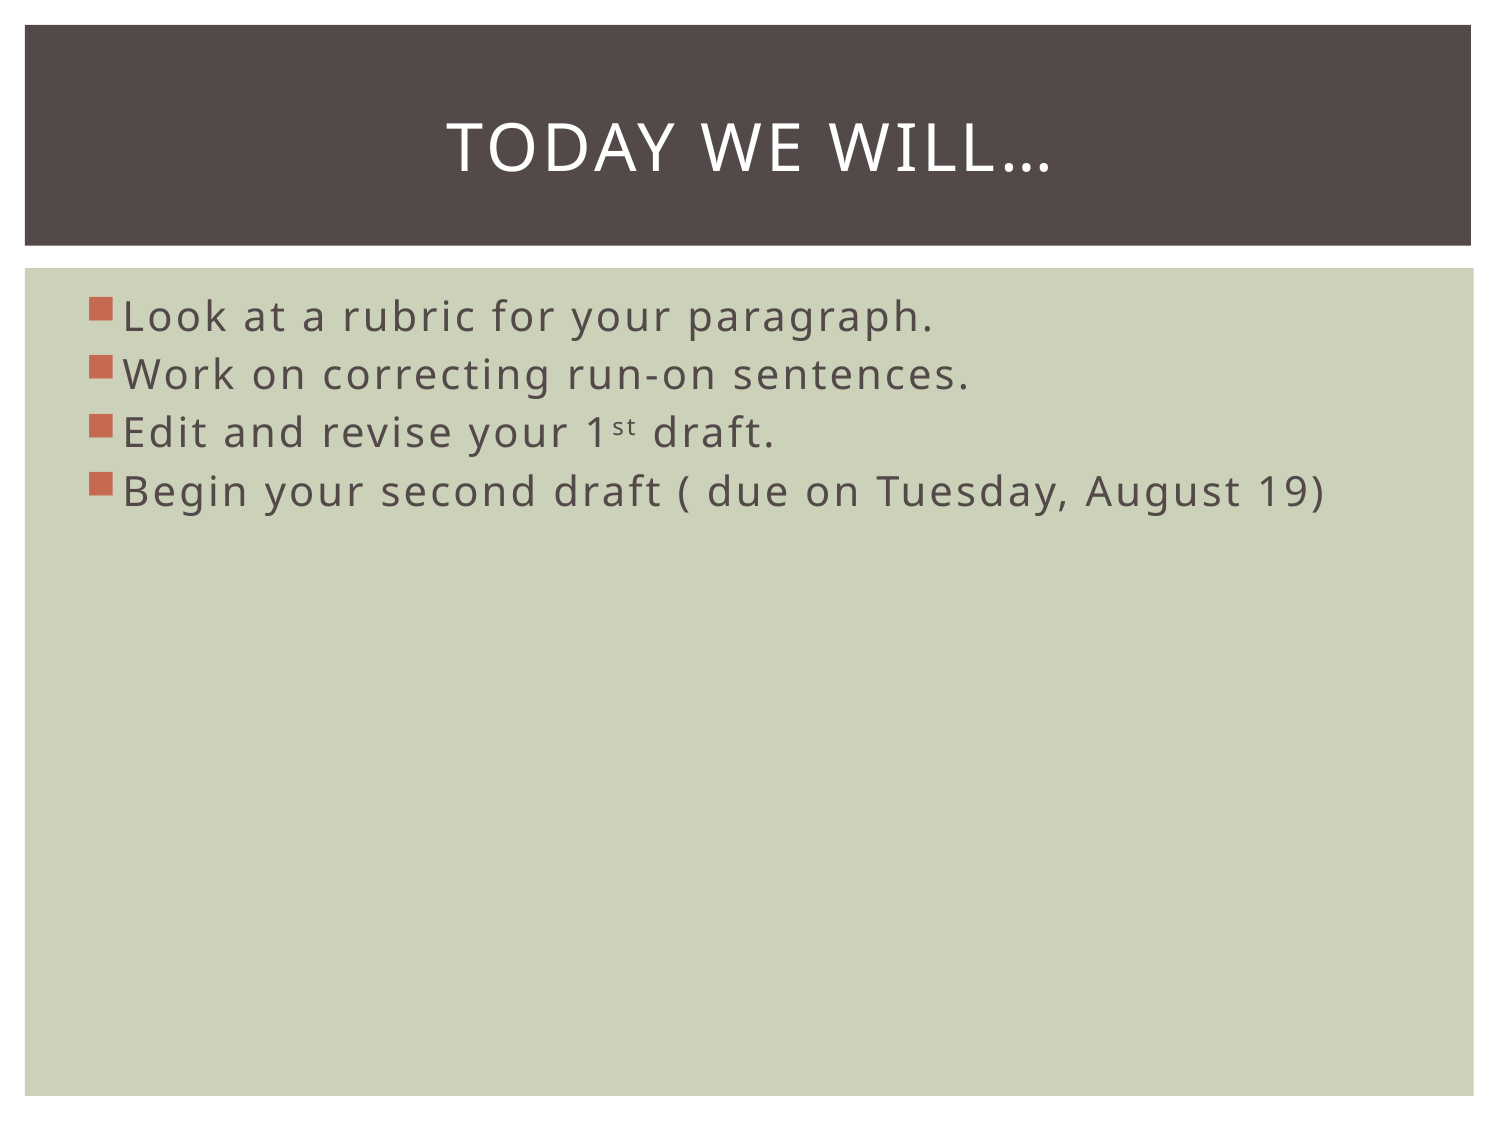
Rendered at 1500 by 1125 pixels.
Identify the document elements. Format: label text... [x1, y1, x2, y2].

title Today we will… [62, 58, 1438, 232]
list Look at a rubric for your paragraph. Work on correcting run-on sentences. Edit and revise your 1st draft. Begin your second draft ( due on Tuesday, August 19) [62, 281, 1442, 1005]
